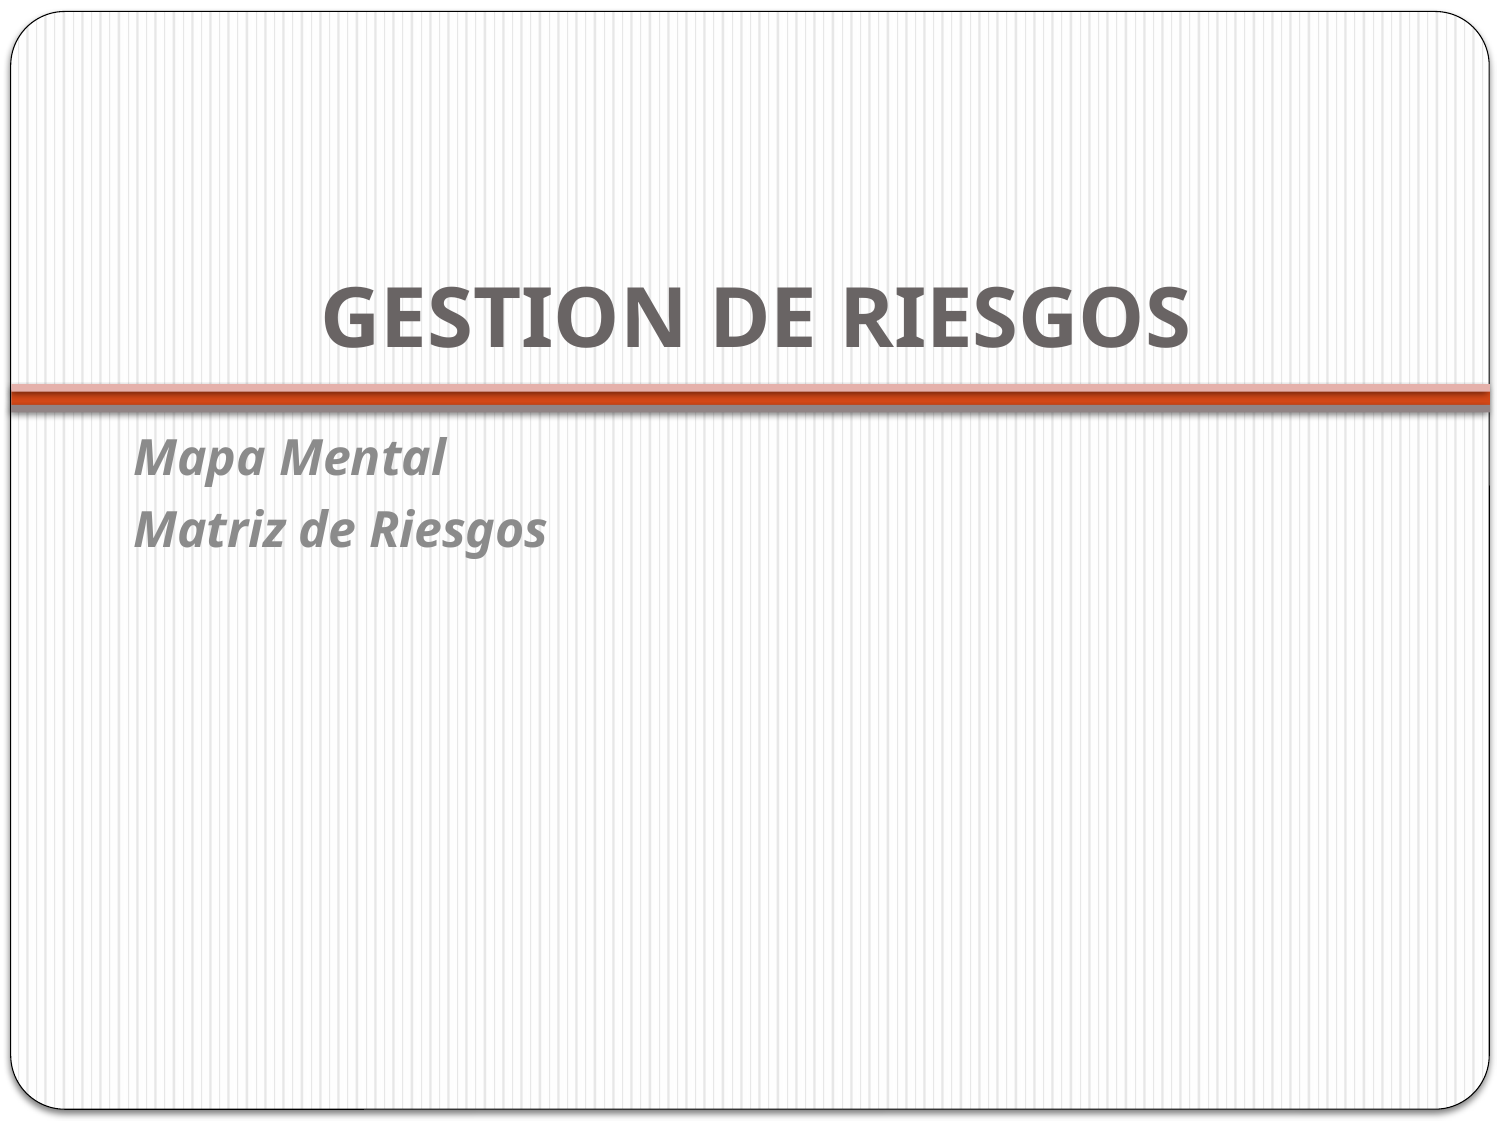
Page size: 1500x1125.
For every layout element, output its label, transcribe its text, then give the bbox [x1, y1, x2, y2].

list Mapa Mental Matriz de Riesgos [118, 417, 1394, 638]
title GESTION DE RIESGOS [118, 156, 1394, 380]
